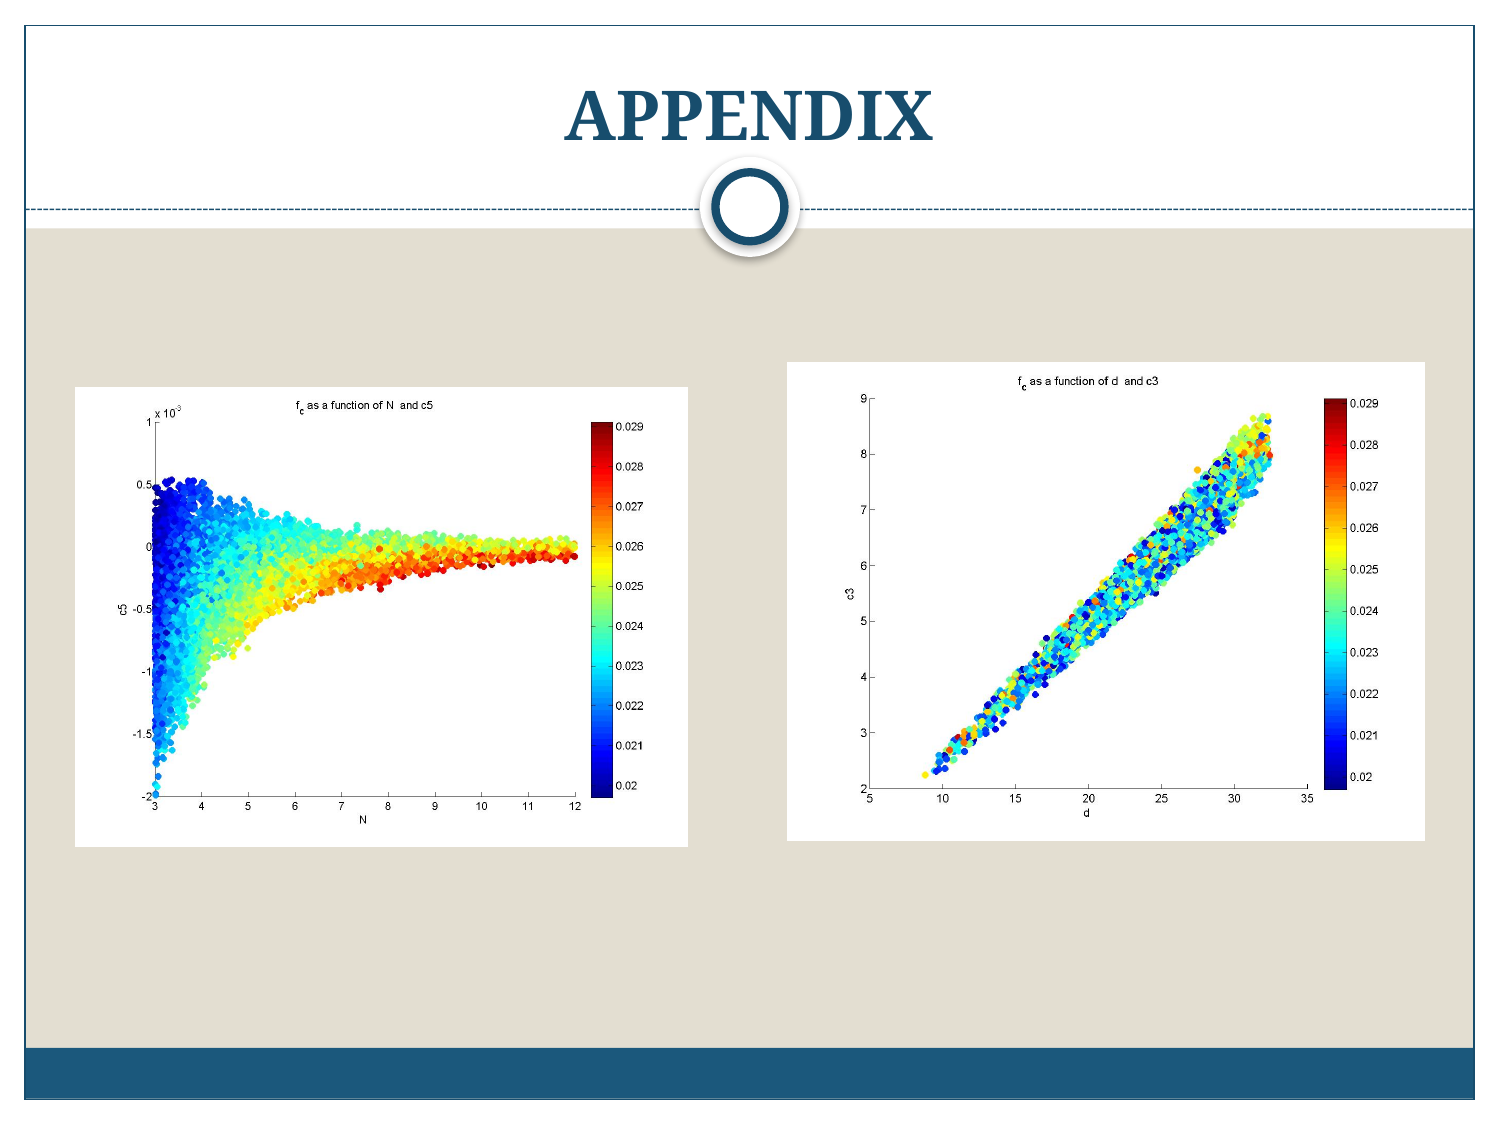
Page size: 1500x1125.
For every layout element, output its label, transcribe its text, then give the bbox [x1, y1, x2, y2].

title APPENDIX [49, 37, 1450, 162]
picture [787, 362, 1426, 841]
picture [74, 387, 688, 848]
